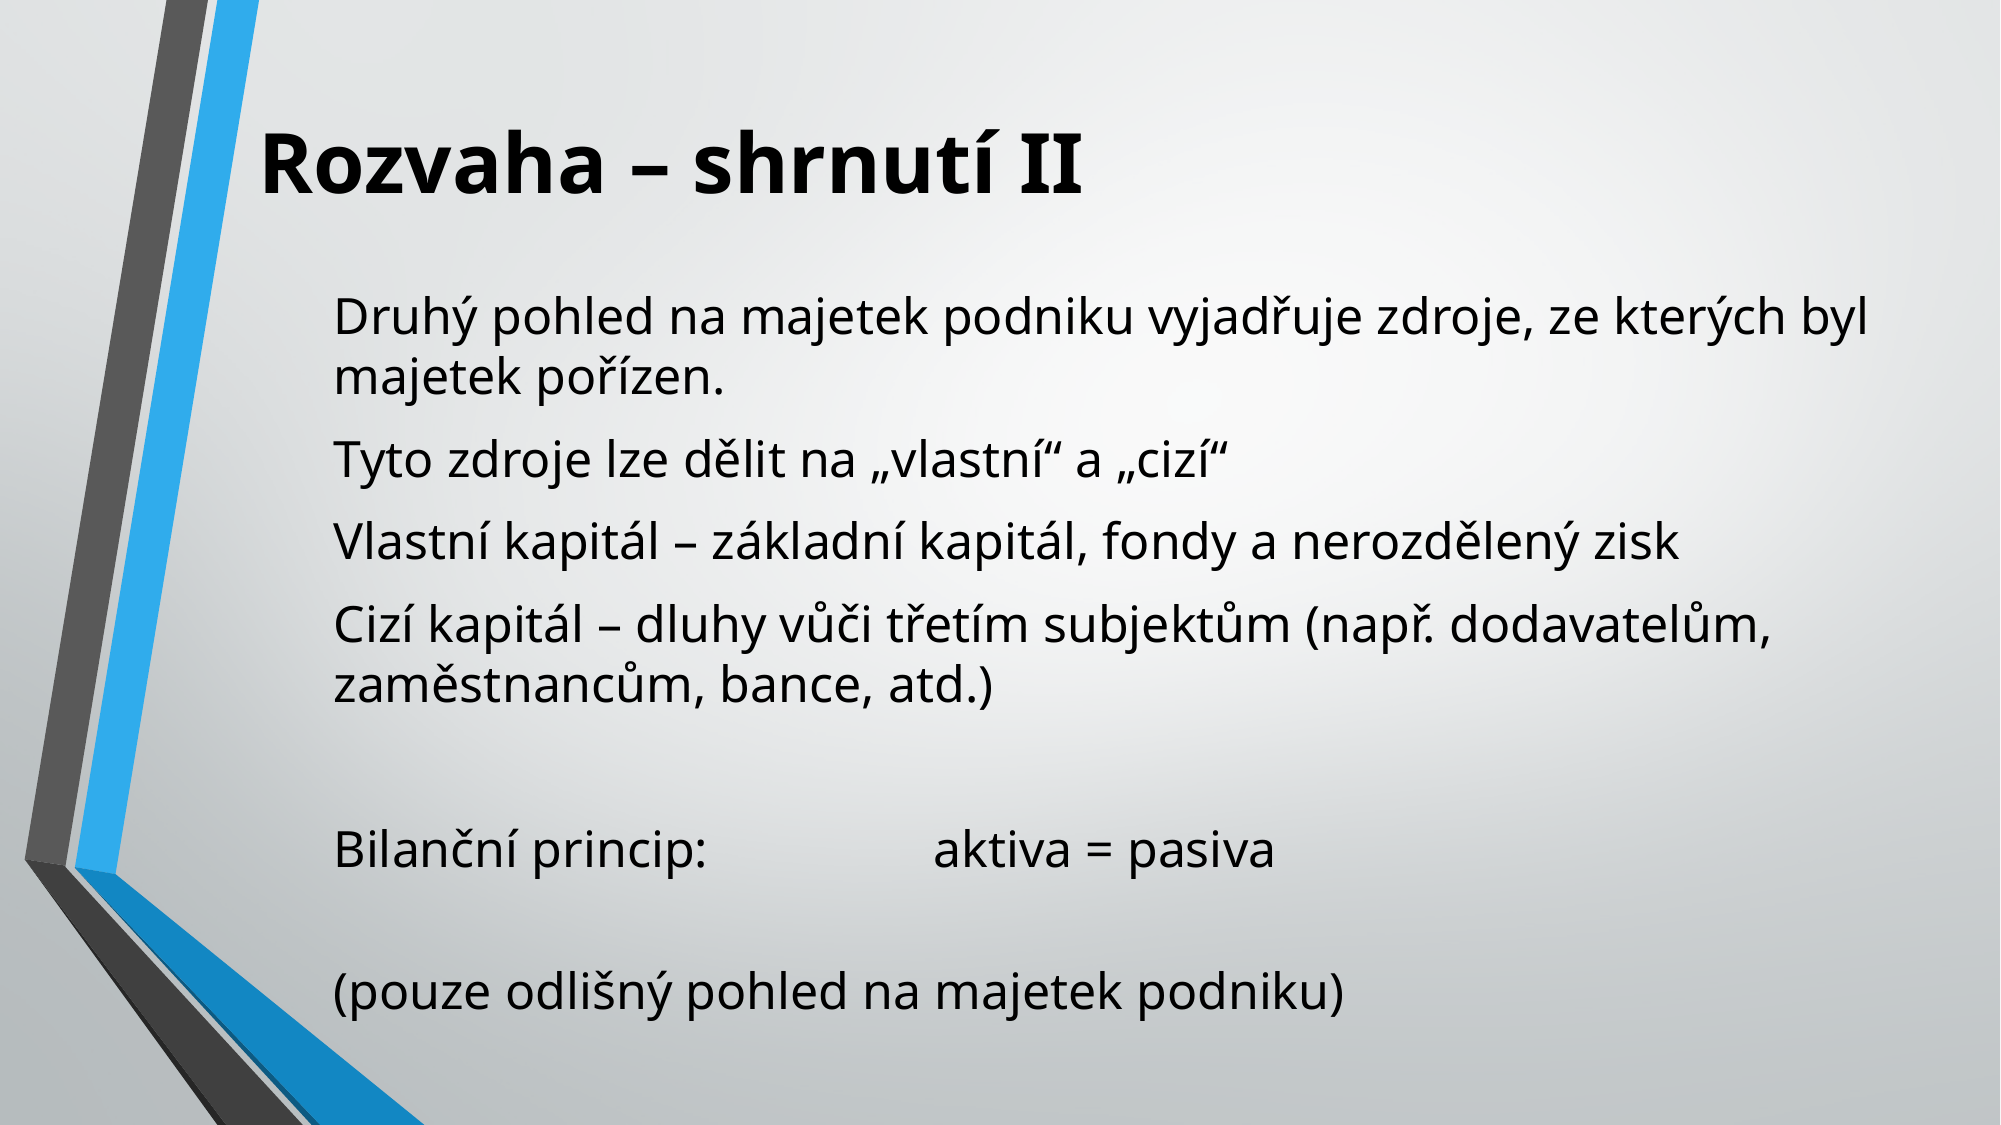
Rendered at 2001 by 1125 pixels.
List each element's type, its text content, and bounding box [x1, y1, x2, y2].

list Druhý pohled na majetek podniku vyjadřuje zdroje, ze kterých byl majetek pořízen. Tyto zdroje lze dělit na „vlastní“ a „cizí“ Vlastní kapitál – základní kapitál, fondy a nerozdělený zisk Cizí kapitál – dluhy vůči třetím subjektům (např. dodavatelům, zaměstnancům, bance, atd.) Bilanční princip: aktiva = pasiva (pouze odlišný pohled na majetek podniku) [243, 263, 1887, 1041]
title Rozvaha – shrnutí II [243, 84, 1887, 236]
